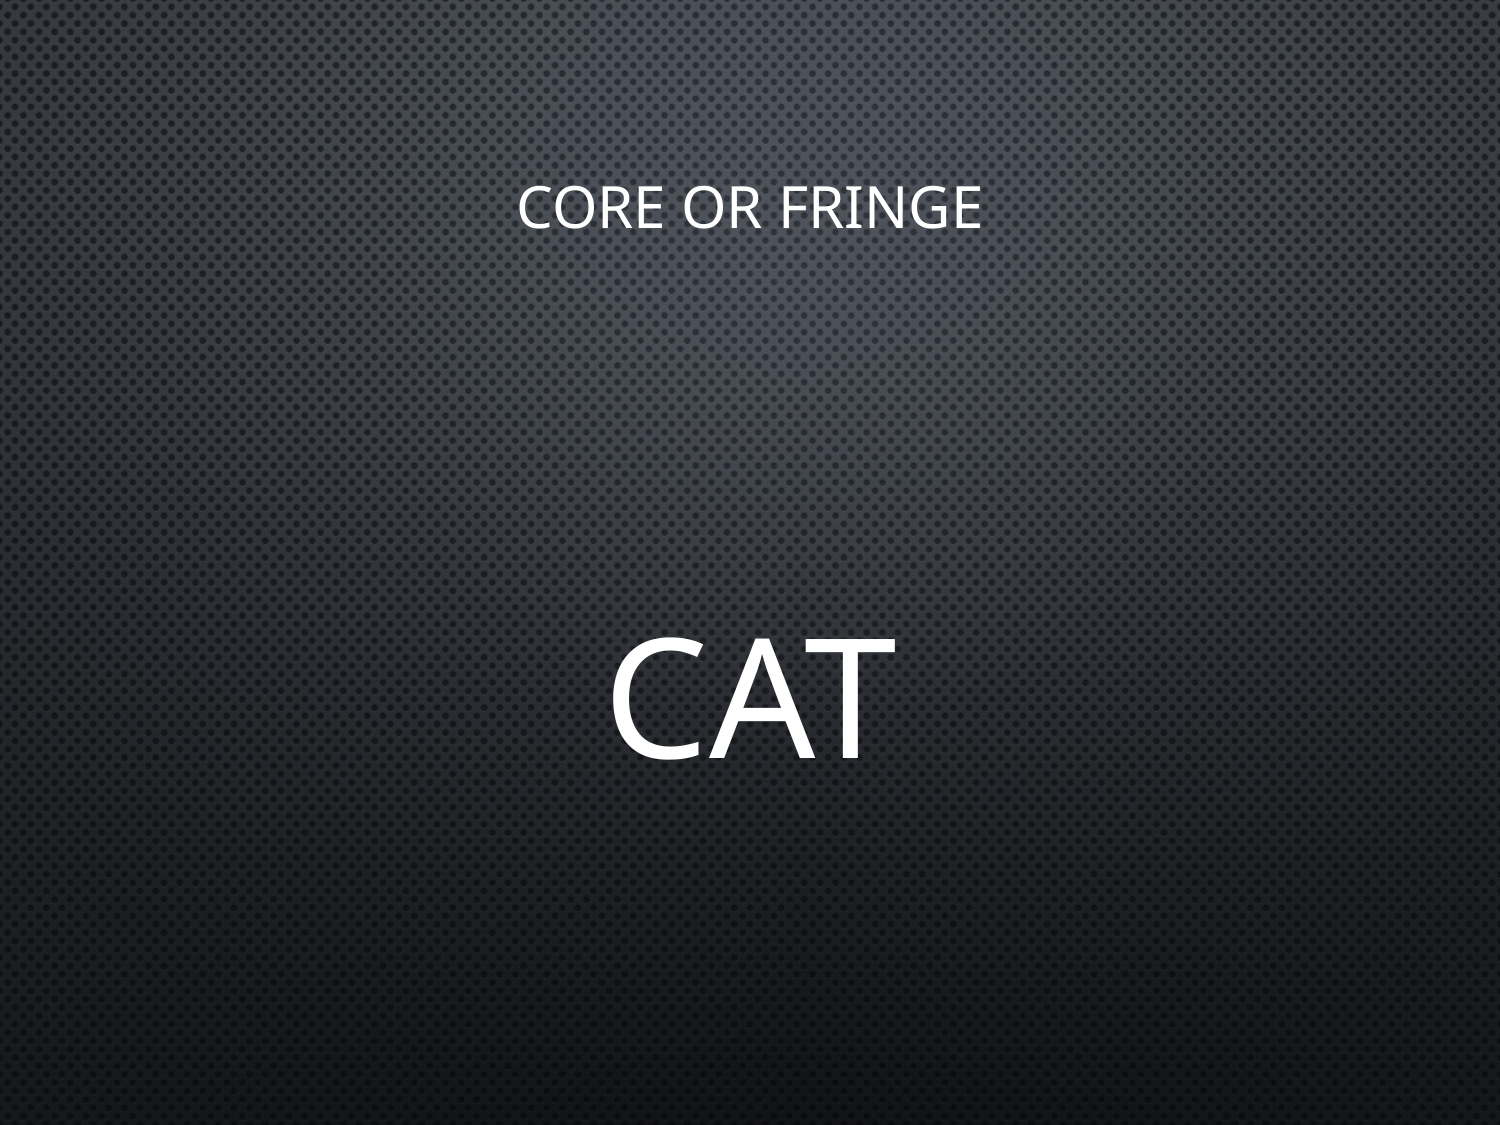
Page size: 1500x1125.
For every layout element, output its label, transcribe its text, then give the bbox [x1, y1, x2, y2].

list CAT [134, 338, 1367, 1001]
title Core OR Fringe [134, 97, 1367, 314]
